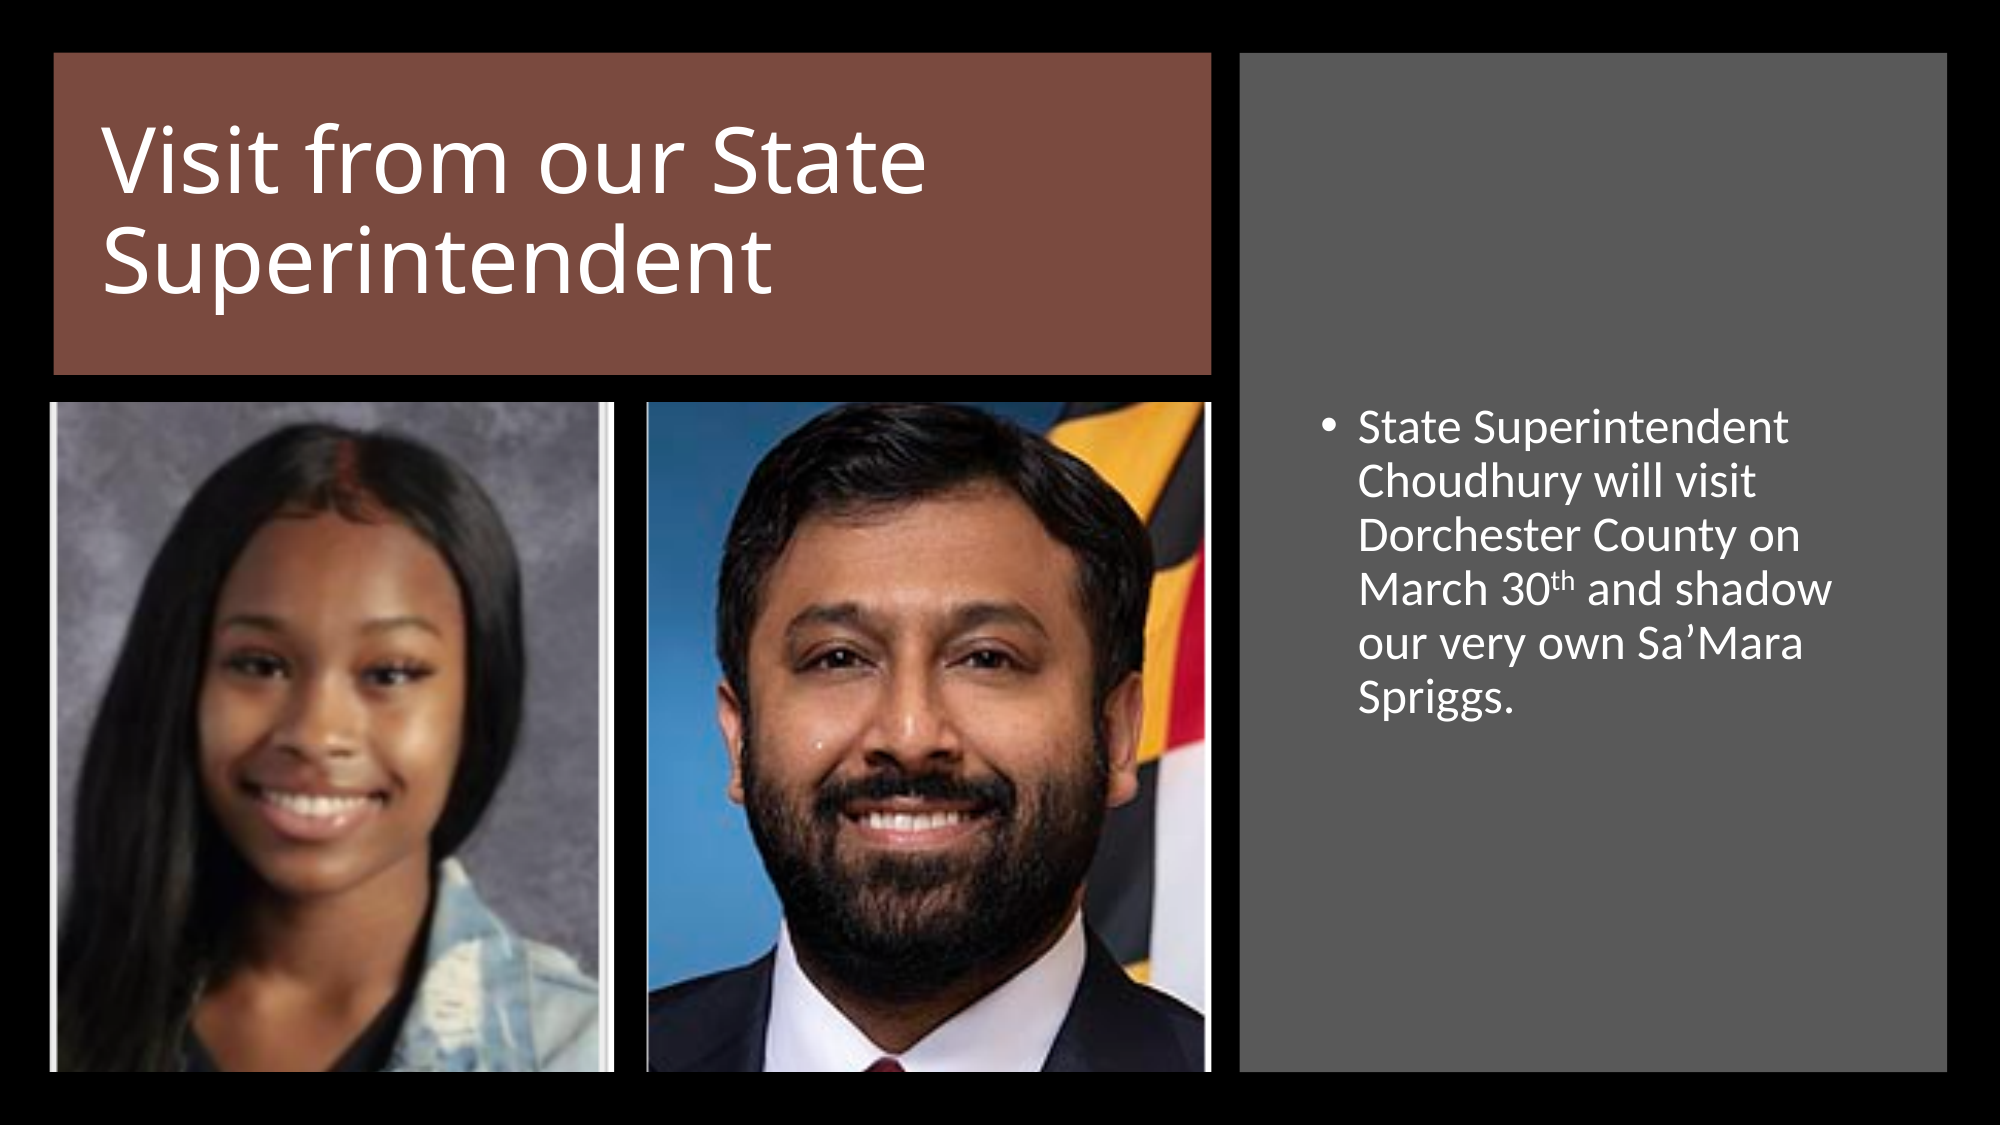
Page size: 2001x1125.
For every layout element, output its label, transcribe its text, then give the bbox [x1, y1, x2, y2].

list State Superintendent Choudhury will visit Dorchester County on March 30th and shadow our very own Sa’Mara Spriggs. [1305, 125, 1882, 1000]
text_box [1239, 52, 1948, 1073]
text_box [53, 52, 1212, 376]
title Visit from our State Superintendent [85, 80, 1168, 348]
picture [646, 402, 1212, 1072]
picture [49, 402, 615, 1072]
